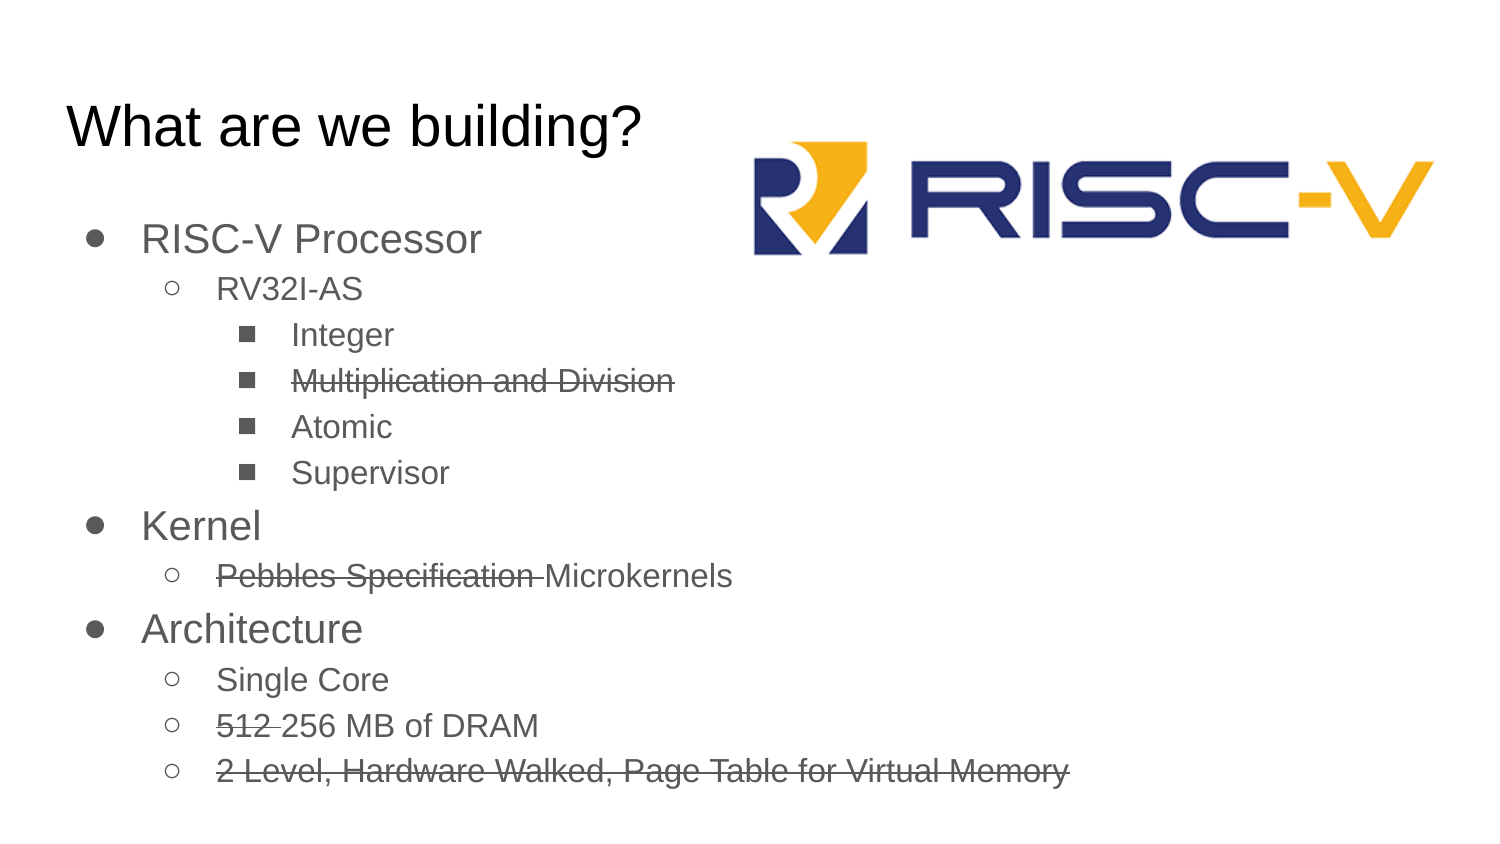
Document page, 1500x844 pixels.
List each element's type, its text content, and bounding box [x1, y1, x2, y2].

list RISC-V Processor RV32I-AS Integer Multiplication and Division Atomic Supervisor Kernel Pebbles Specification Microkernels Architecture Single Core 512 256 MB of DRAM 2 Level, Hardware Walked, Page Table for Virtual Memory [51, 189, 1449, 807]
title What are we building? [51, 72, 720, 167]
picture [721, 72, 1468, 327]
